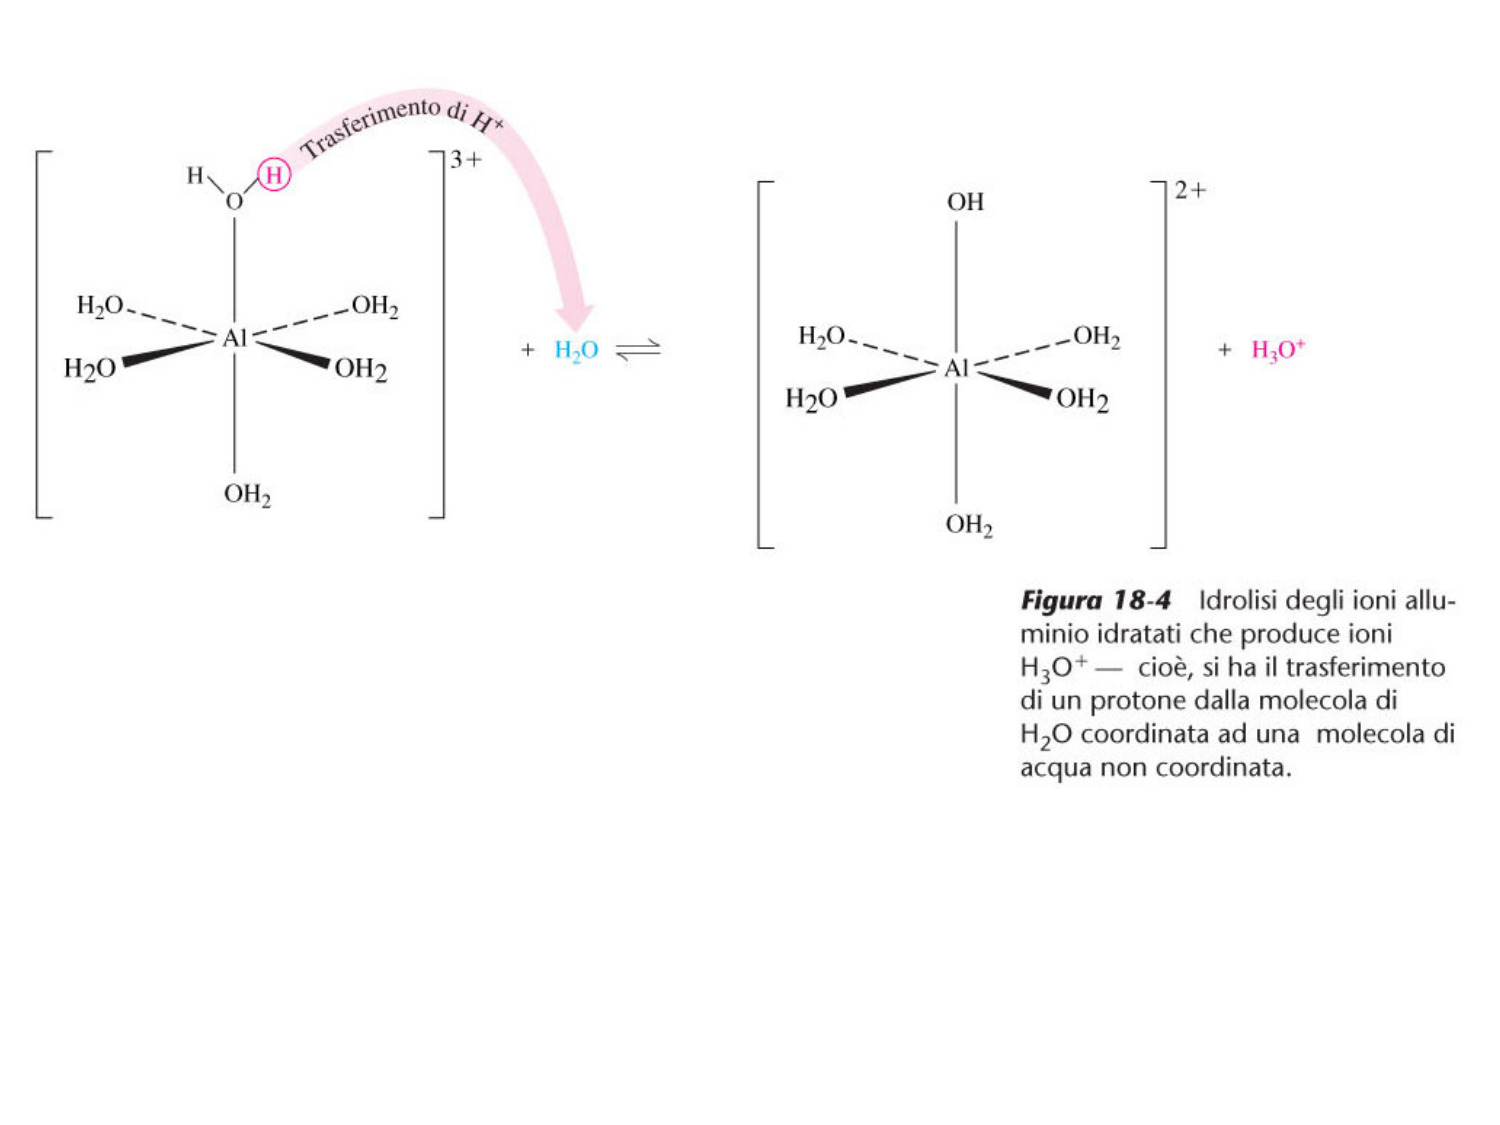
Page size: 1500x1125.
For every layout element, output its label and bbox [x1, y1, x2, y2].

picture [17, 77, 1467, 790]
